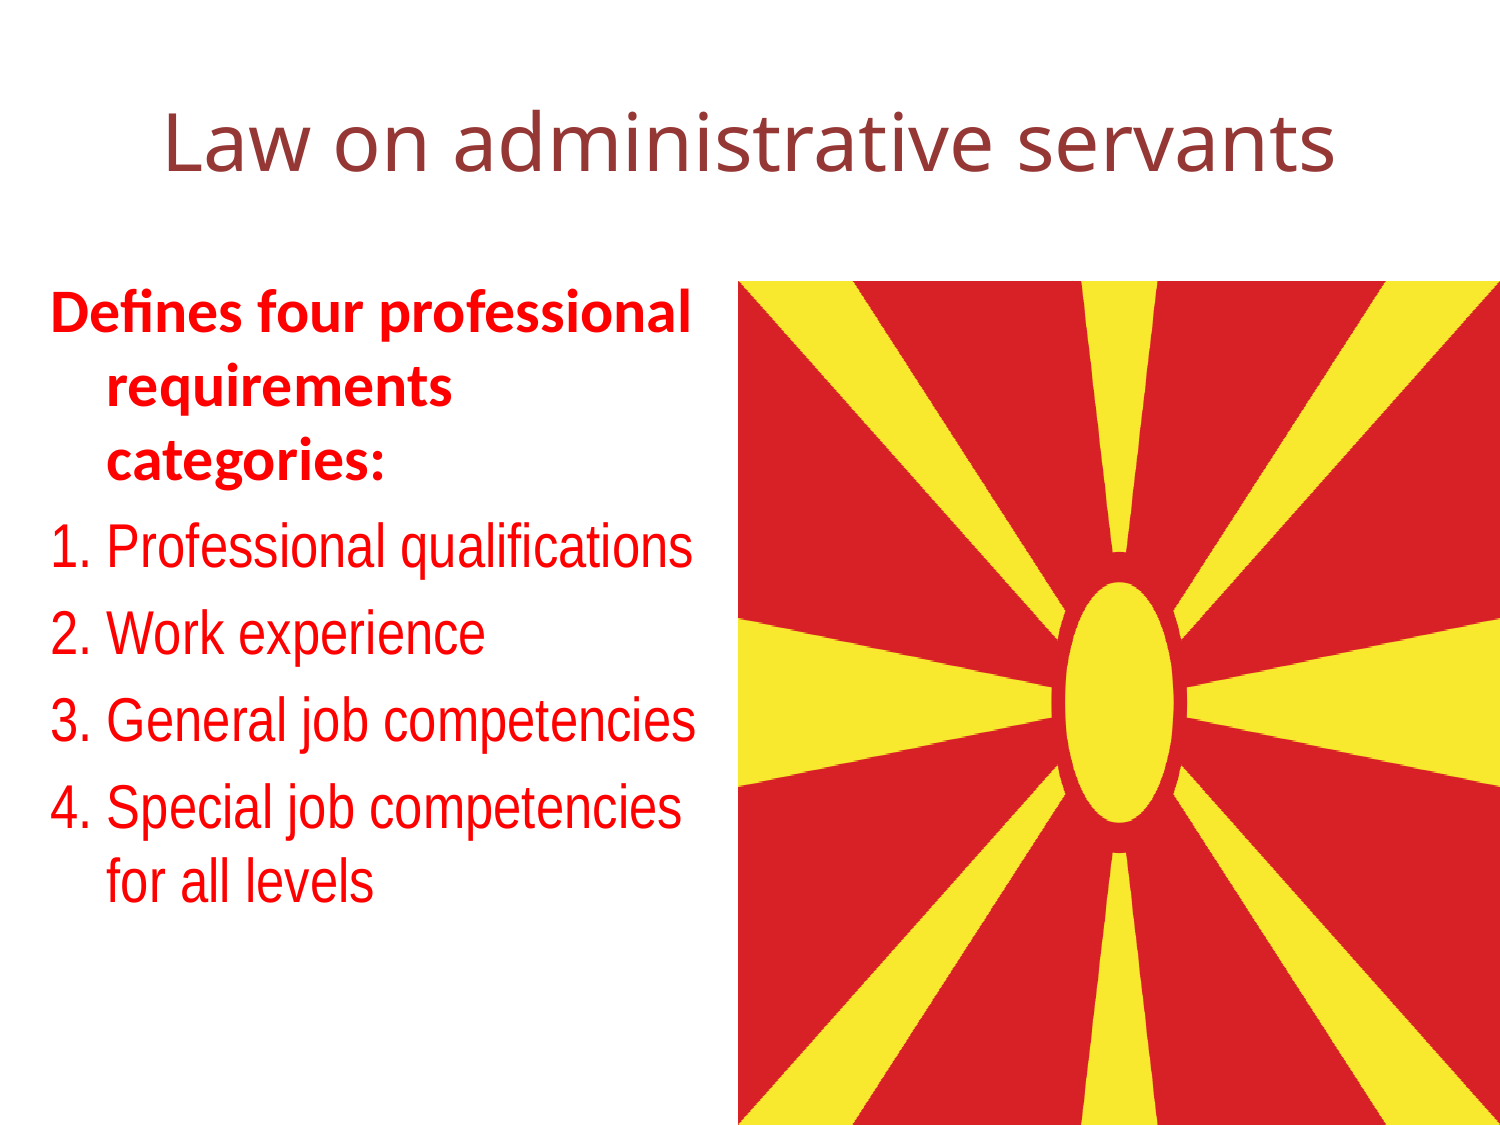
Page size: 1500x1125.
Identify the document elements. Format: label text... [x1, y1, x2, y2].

list Defines four professional requirements categories: 1. Professional qualifications 2. Work experience 3. General job competencies 4. Special job competencies for all levels [35, 262, 750, 1102]
picture [737, 280, 1500, 1125]
title Law on administrative servants [75, 45, 1425, 233]
